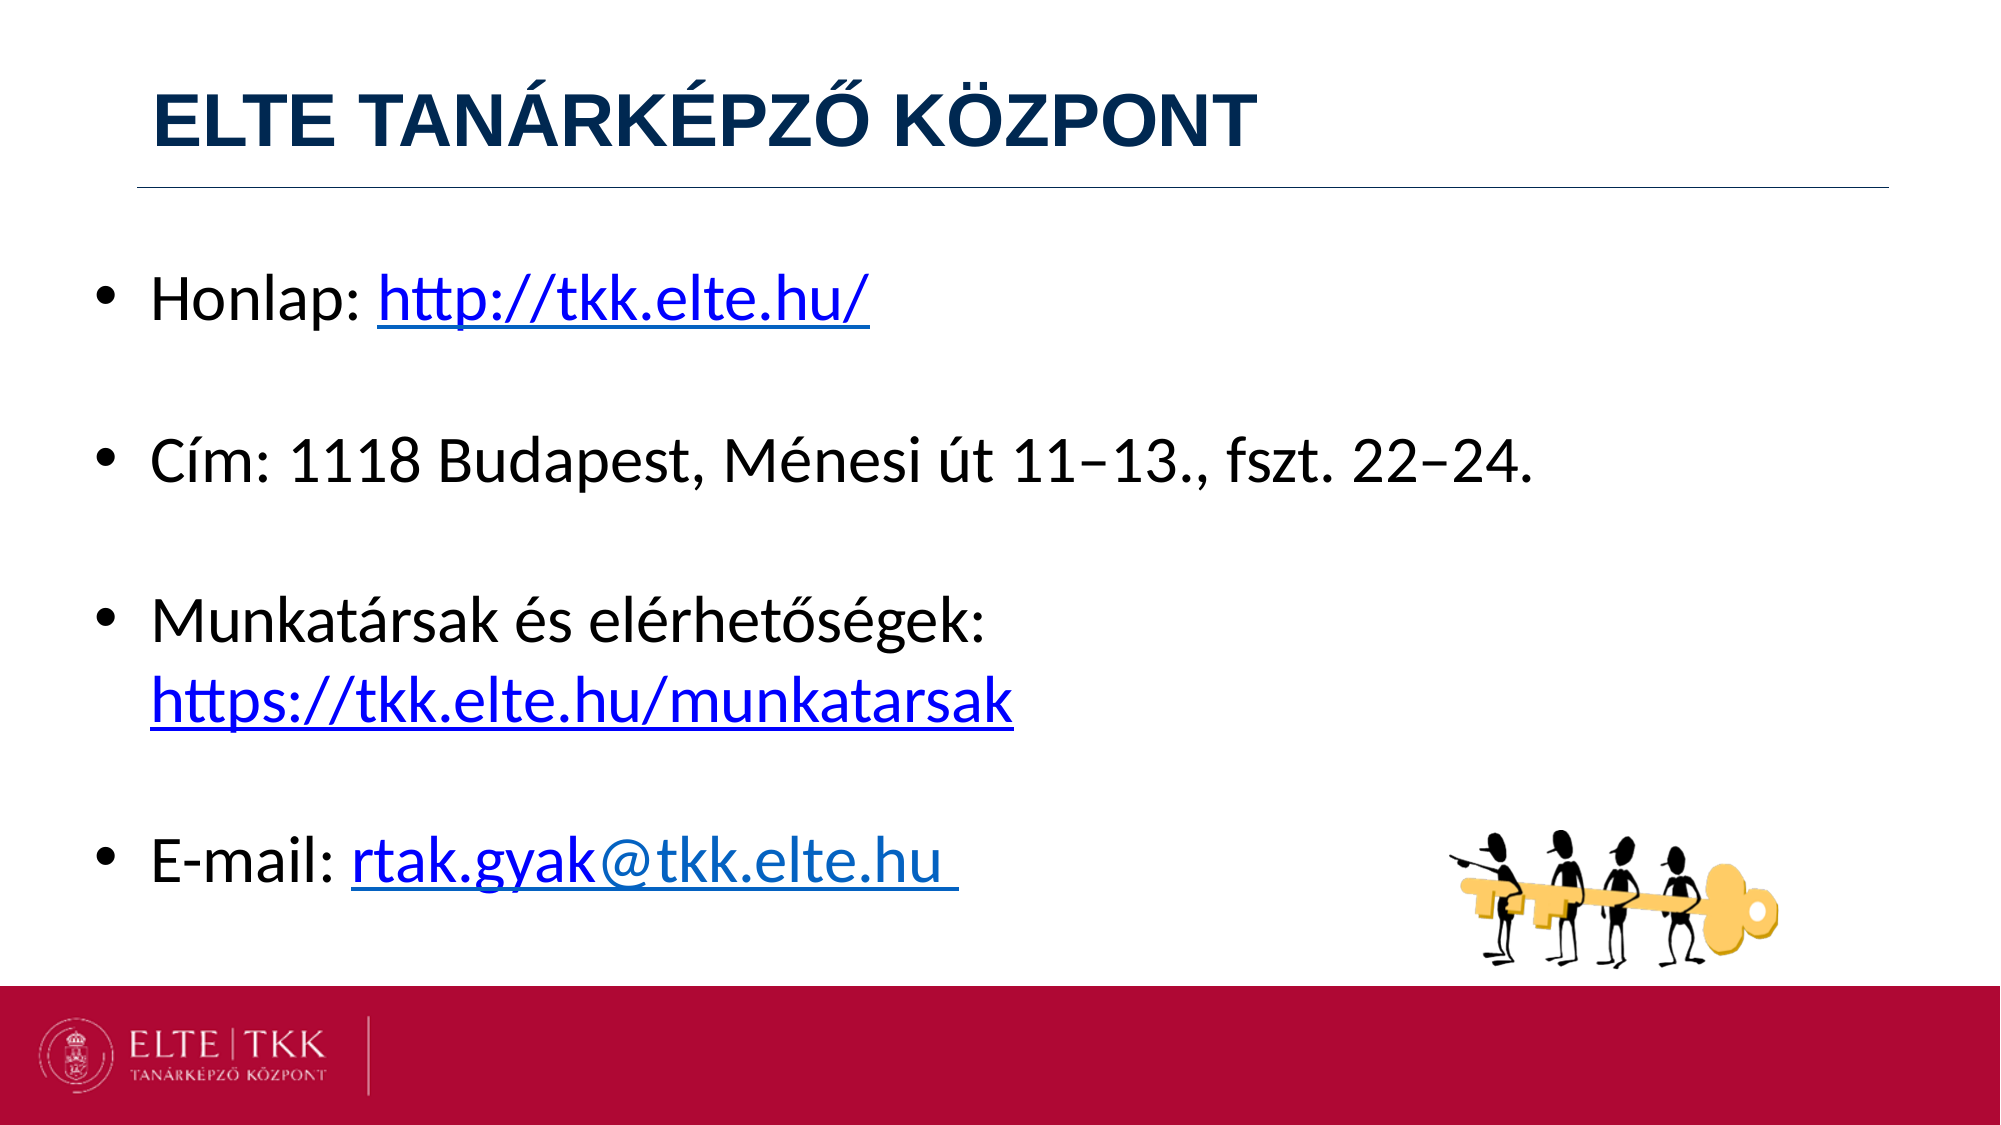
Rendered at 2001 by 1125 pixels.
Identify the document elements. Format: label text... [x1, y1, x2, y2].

title ELTE TANÁRKÉPZŐ KÖZPONT [124, 35, 1891, 259]
picture [0, 986, 2000, 1125]
picture [1449, 830, 1779, 971]
text_box Honlap: http://tkk.elte.hu/ Cím: 1118 Budapest, Ménesi út 11–13., fszt. 22–24. Munkatársak és elérhetőségek: https://tkk.elte.hu/munkatarsak E-mail: rtak.gyak@tkk.elte.hu [92, 251, 1659, 896]
